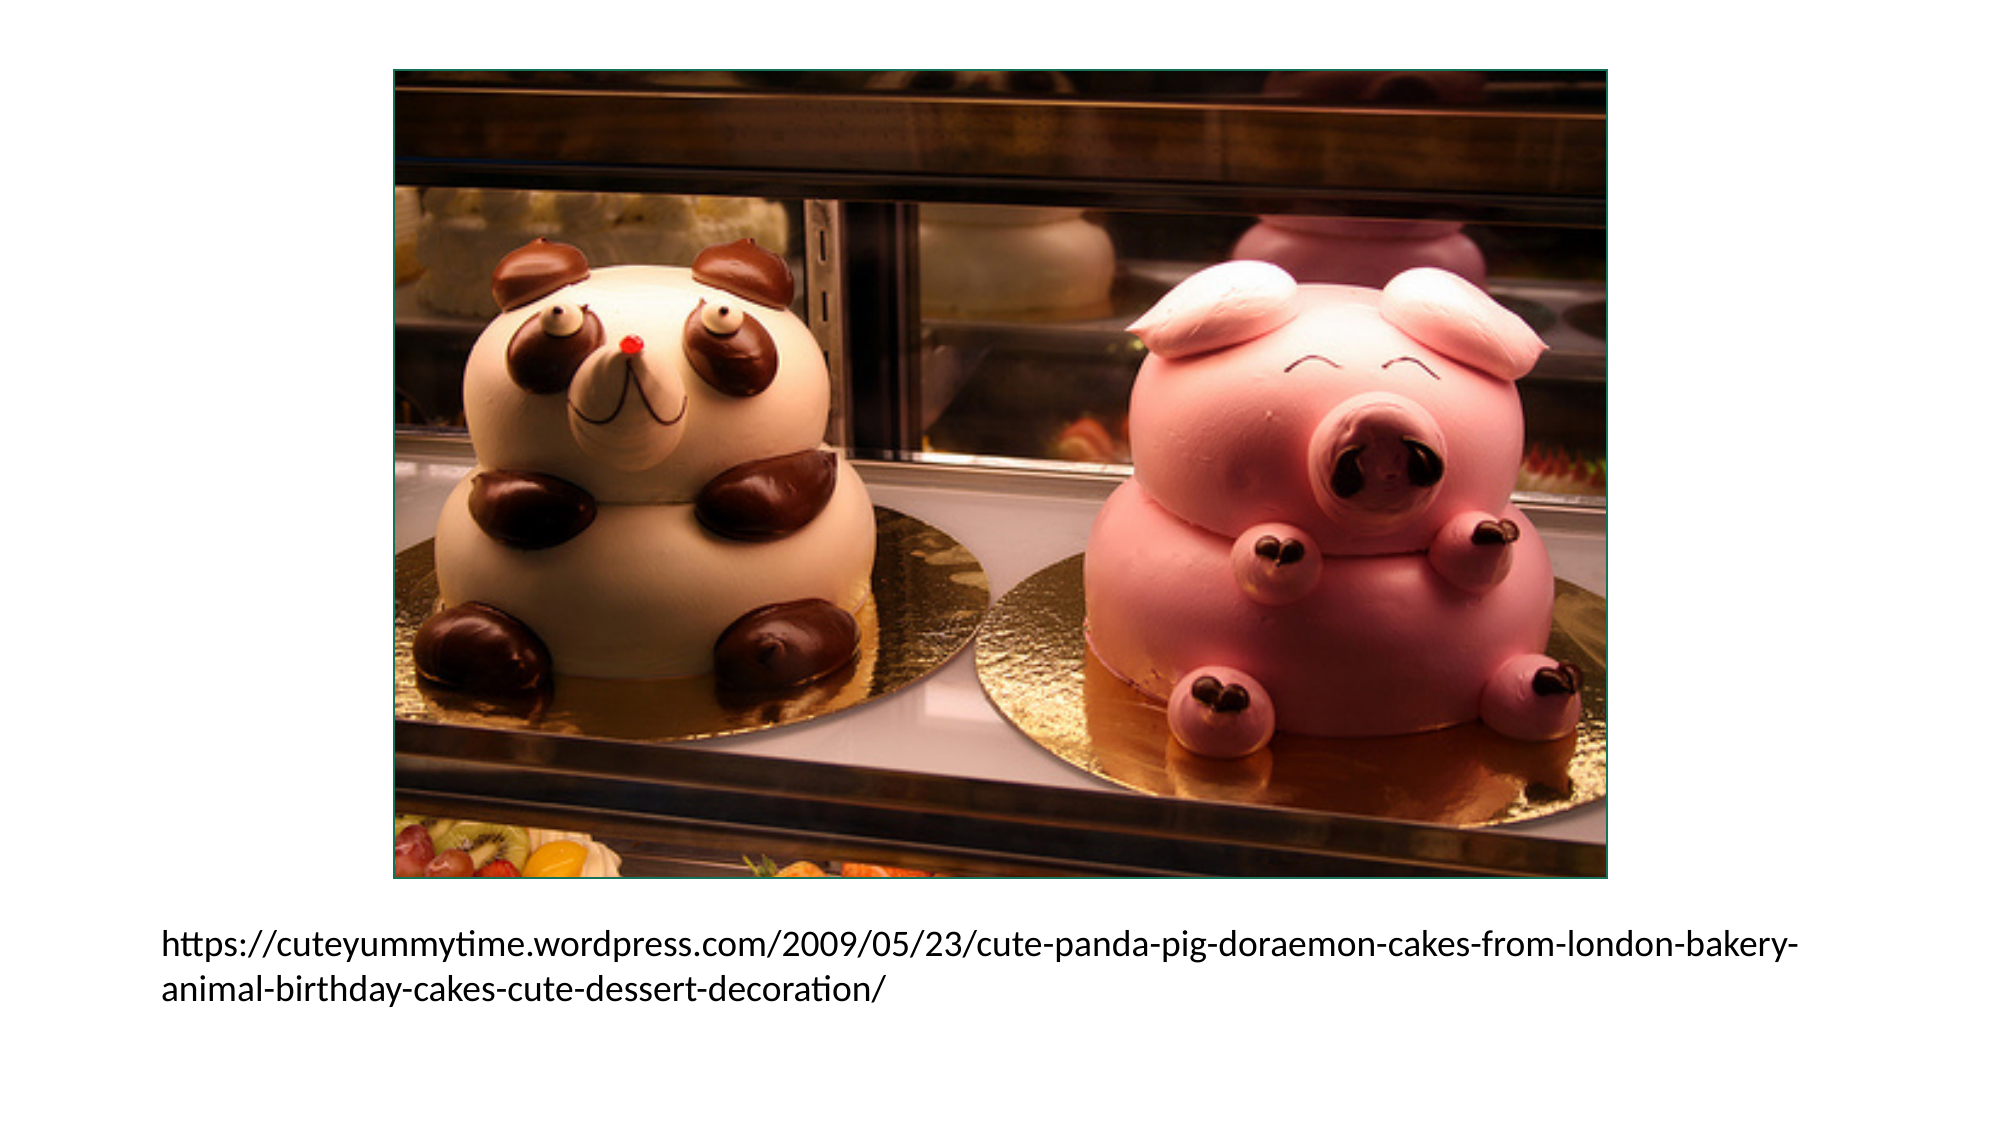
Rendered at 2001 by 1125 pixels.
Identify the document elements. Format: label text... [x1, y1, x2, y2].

text_box [393, 69, 1608, 879]
text_box https://cuteyummytime.wordpress.com/2009/05/23/cute-panda-pig-doraemon-cakes-from-london-bakery-animal-birthday-cakes-cute-dessert-decoration/ [146, 911, 1855, 1016]
